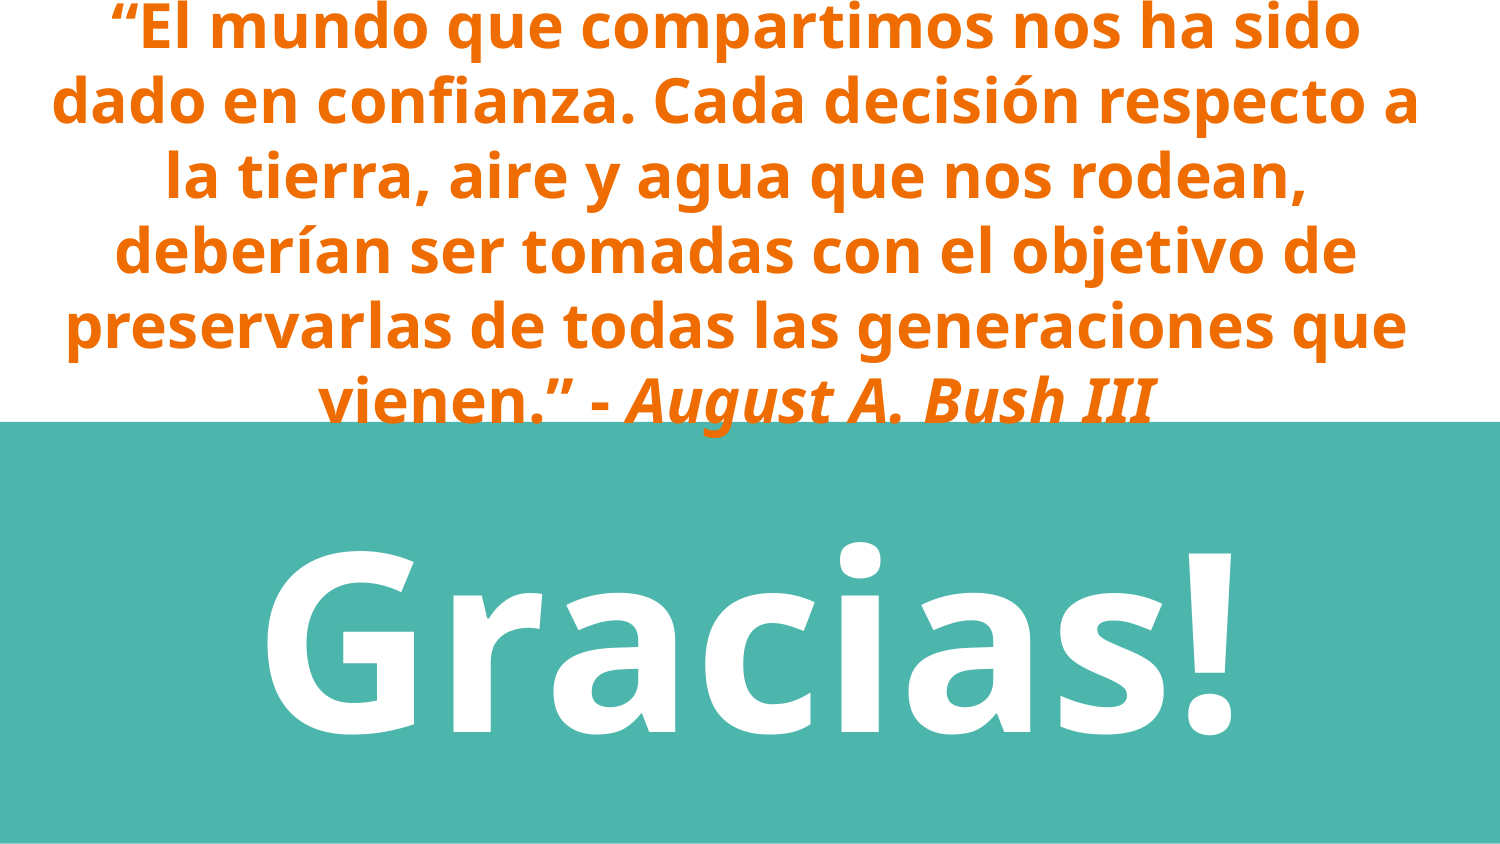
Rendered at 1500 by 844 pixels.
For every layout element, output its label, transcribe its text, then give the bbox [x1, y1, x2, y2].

title “El mundo que compartimos nos ha sido dado en confianza. Cada decisión respecto a la tierra, aire y agua que nos rodean, deberían ser tomadas con el objetivo de preservarlas de todas las generaciones que vienen.” - August A. Bush III [34, 0, 1441, 422]
title Gracias! [0, 421, 1500, 844]
